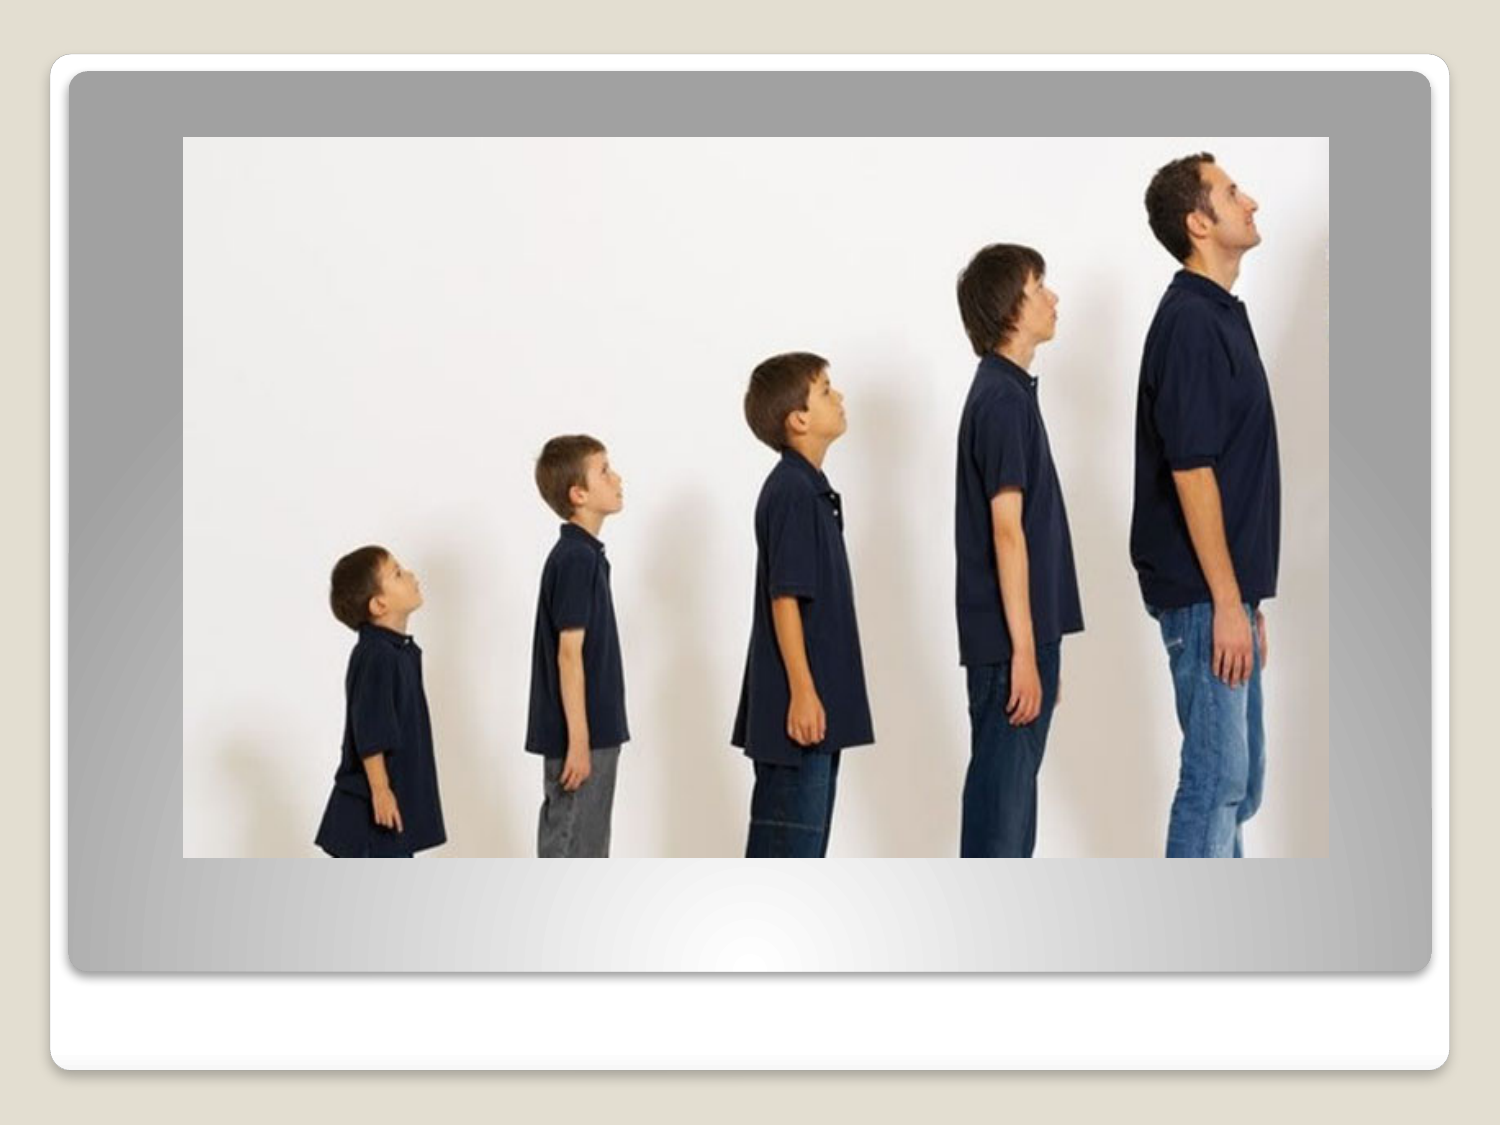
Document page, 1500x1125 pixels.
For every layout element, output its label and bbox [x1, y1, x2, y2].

picture [182, 136, 1329, 858]
